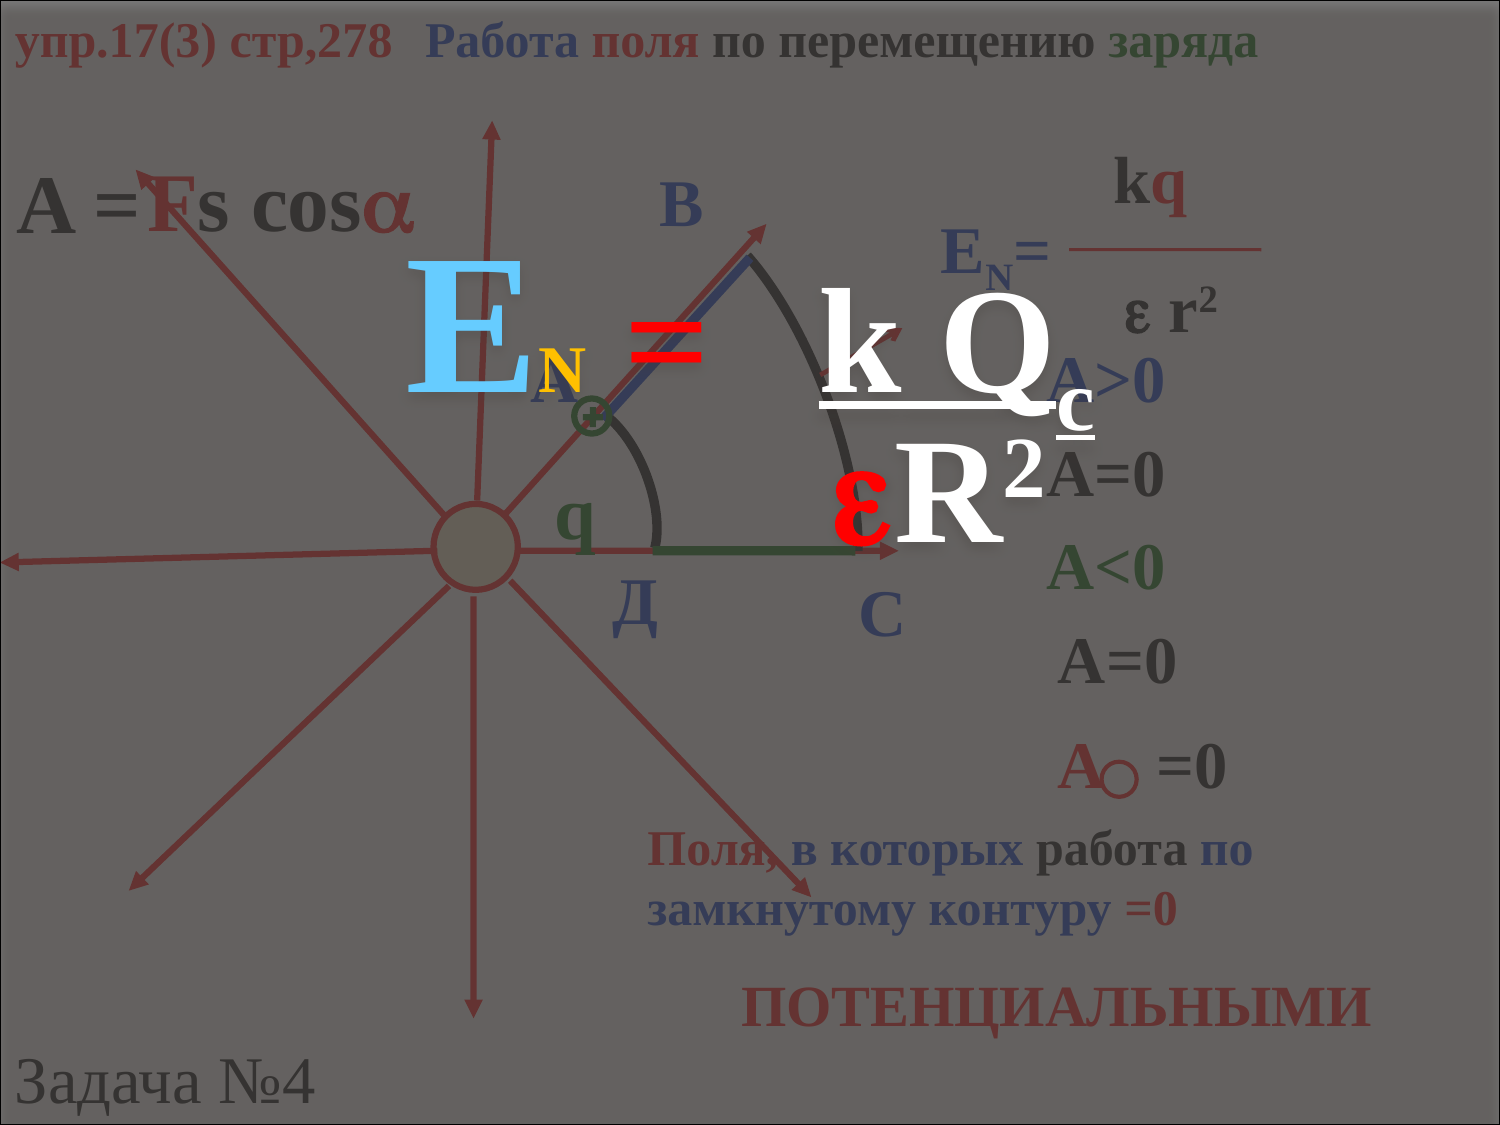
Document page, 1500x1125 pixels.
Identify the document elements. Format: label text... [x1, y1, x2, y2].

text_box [1042, 714, 1255, 809]
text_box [820, 327, 903, 376]
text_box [573, 398, 610, 434]
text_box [1065, 128, 1283, 386]
text_box EN = k Qc R2 [0, 0, 1500, 1125]
